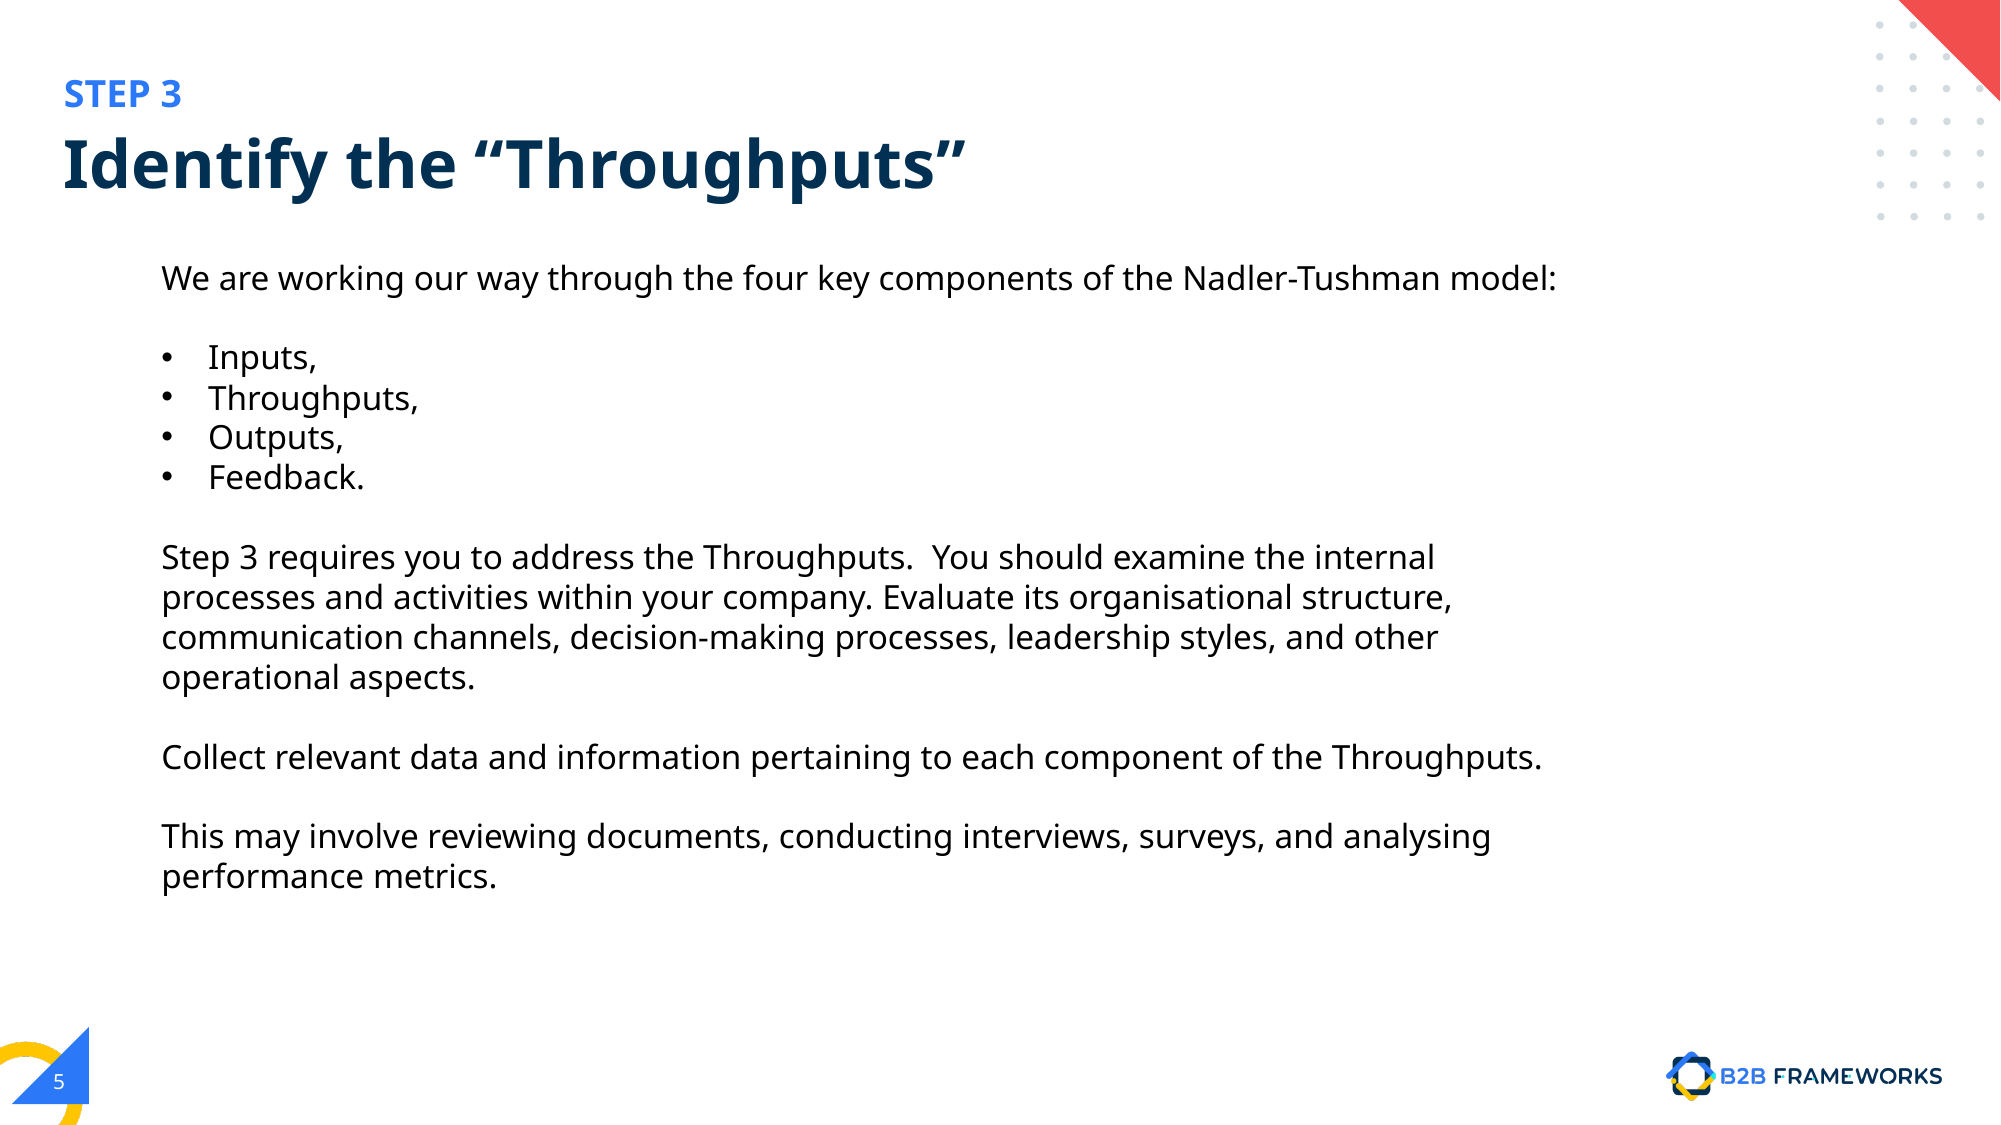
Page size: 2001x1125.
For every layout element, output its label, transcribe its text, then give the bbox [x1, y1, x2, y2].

text_box STEP 3 [49, 62, 1053, 123]
picture [0, 1041, 84, 1125]
picture [1655, 1040, 1952, 1111]
title Identify the “Throughputs” [49, 123, 1569, 207]
text_box We are working our way through the four key components of the Nadler-Tushman model: Inputs, Throughputs, Outputs, Feedback. Step 3 requires you to address the Throughputs. You should examine the internal processes and activities within your company. Evaluate its organisational structure, communication channels, decision-making processes, leadership styles, and other operational aspects. Collect relevant data and information pertaining to each component of the Throughputs. This may involve reviewing documents, conducting interviews, surveys, and analysing performance metrics. [146, 249, 1599, 903]
slide_number 5 [38, 1052, 488, 1113]
